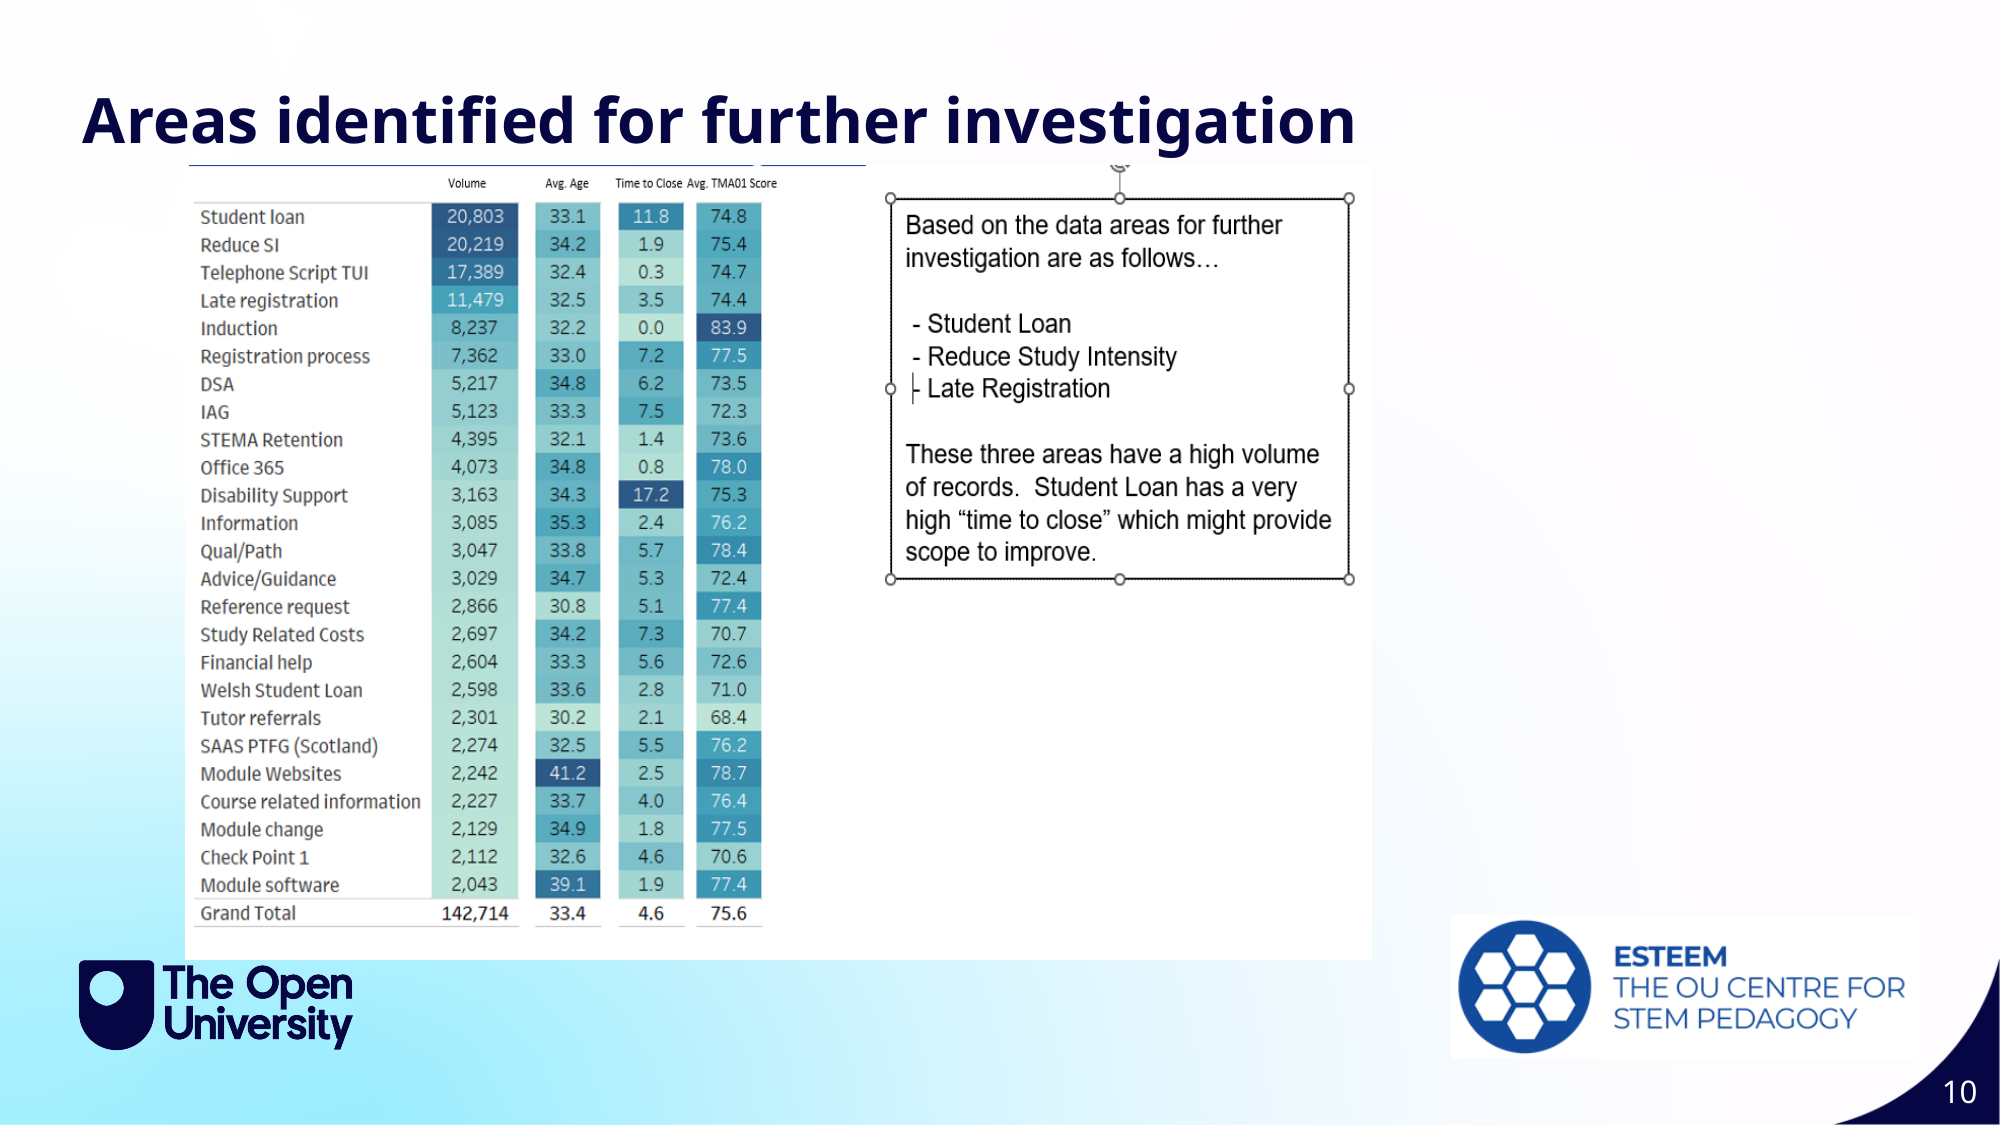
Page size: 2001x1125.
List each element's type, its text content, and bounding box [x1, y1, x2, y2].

picture [77, 165, 1372, 1053]
picture [1450, 915, 2000, 1125]
list Areas identified for further investigation [67, 66, 1835, 148]
